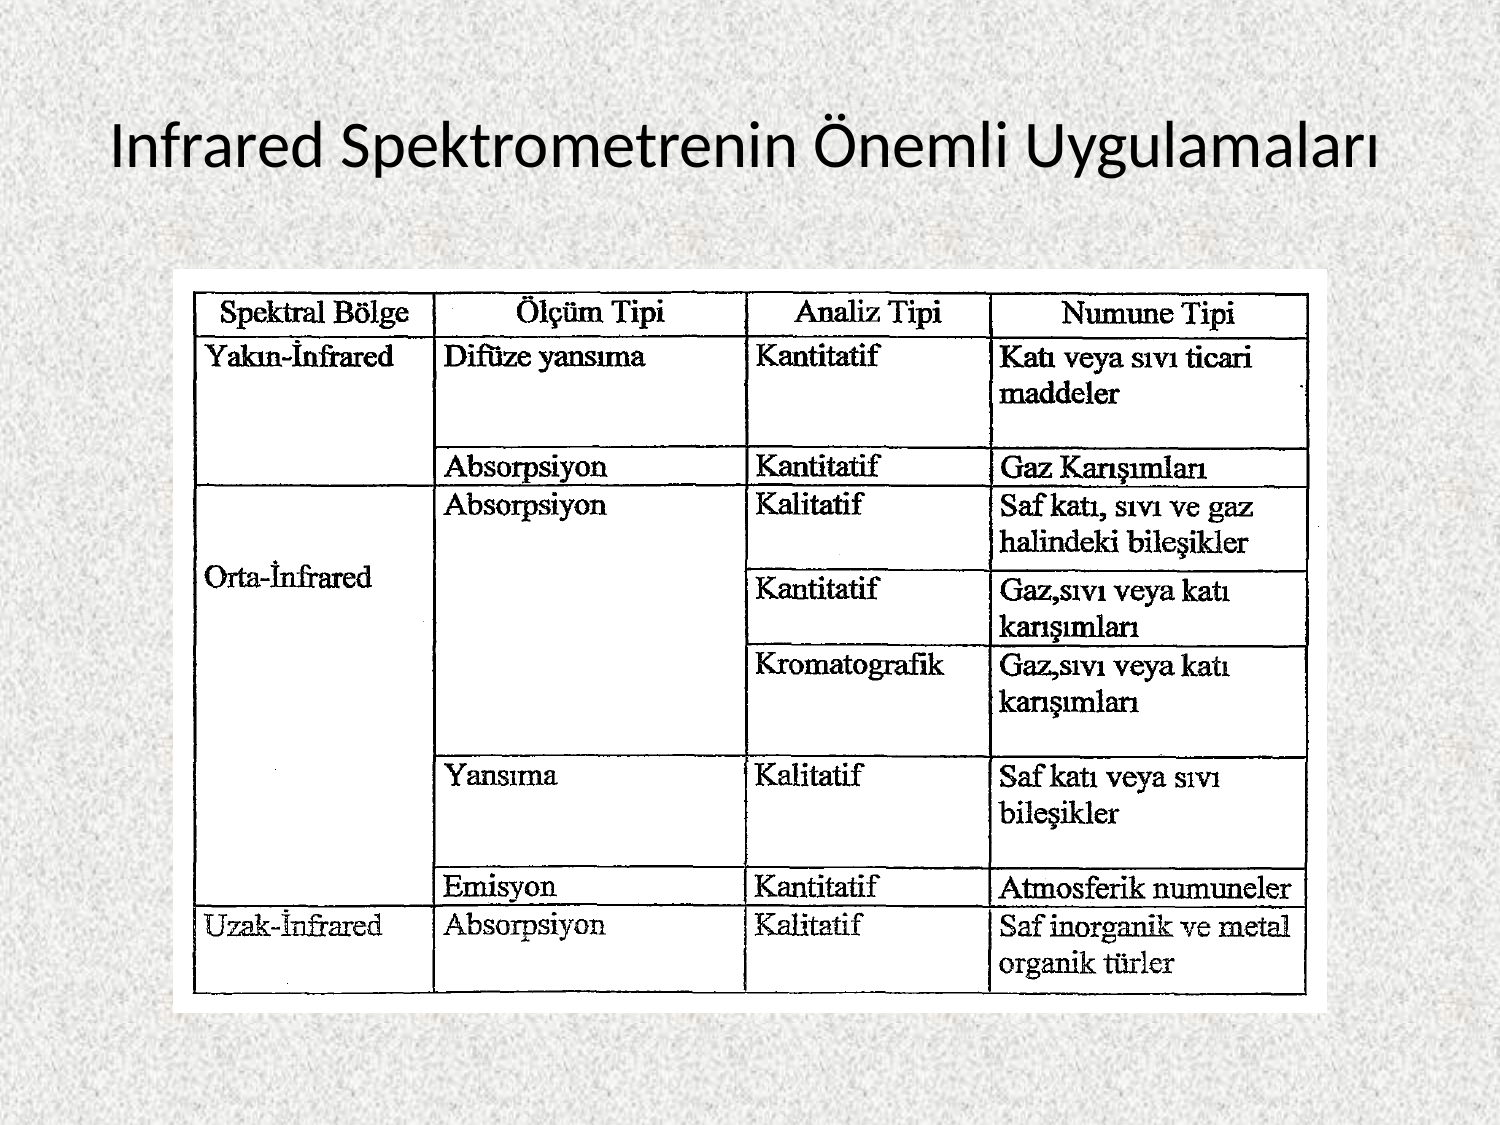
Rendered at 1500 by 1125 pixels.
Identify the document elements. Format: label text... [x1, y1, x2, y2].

title Infrared Spektrometrenin Önemli Uygulamaları [70, 46, 1421, 235]
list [172, 269, 1327, 1013]
picture [0, 0, 1500, 1125]
